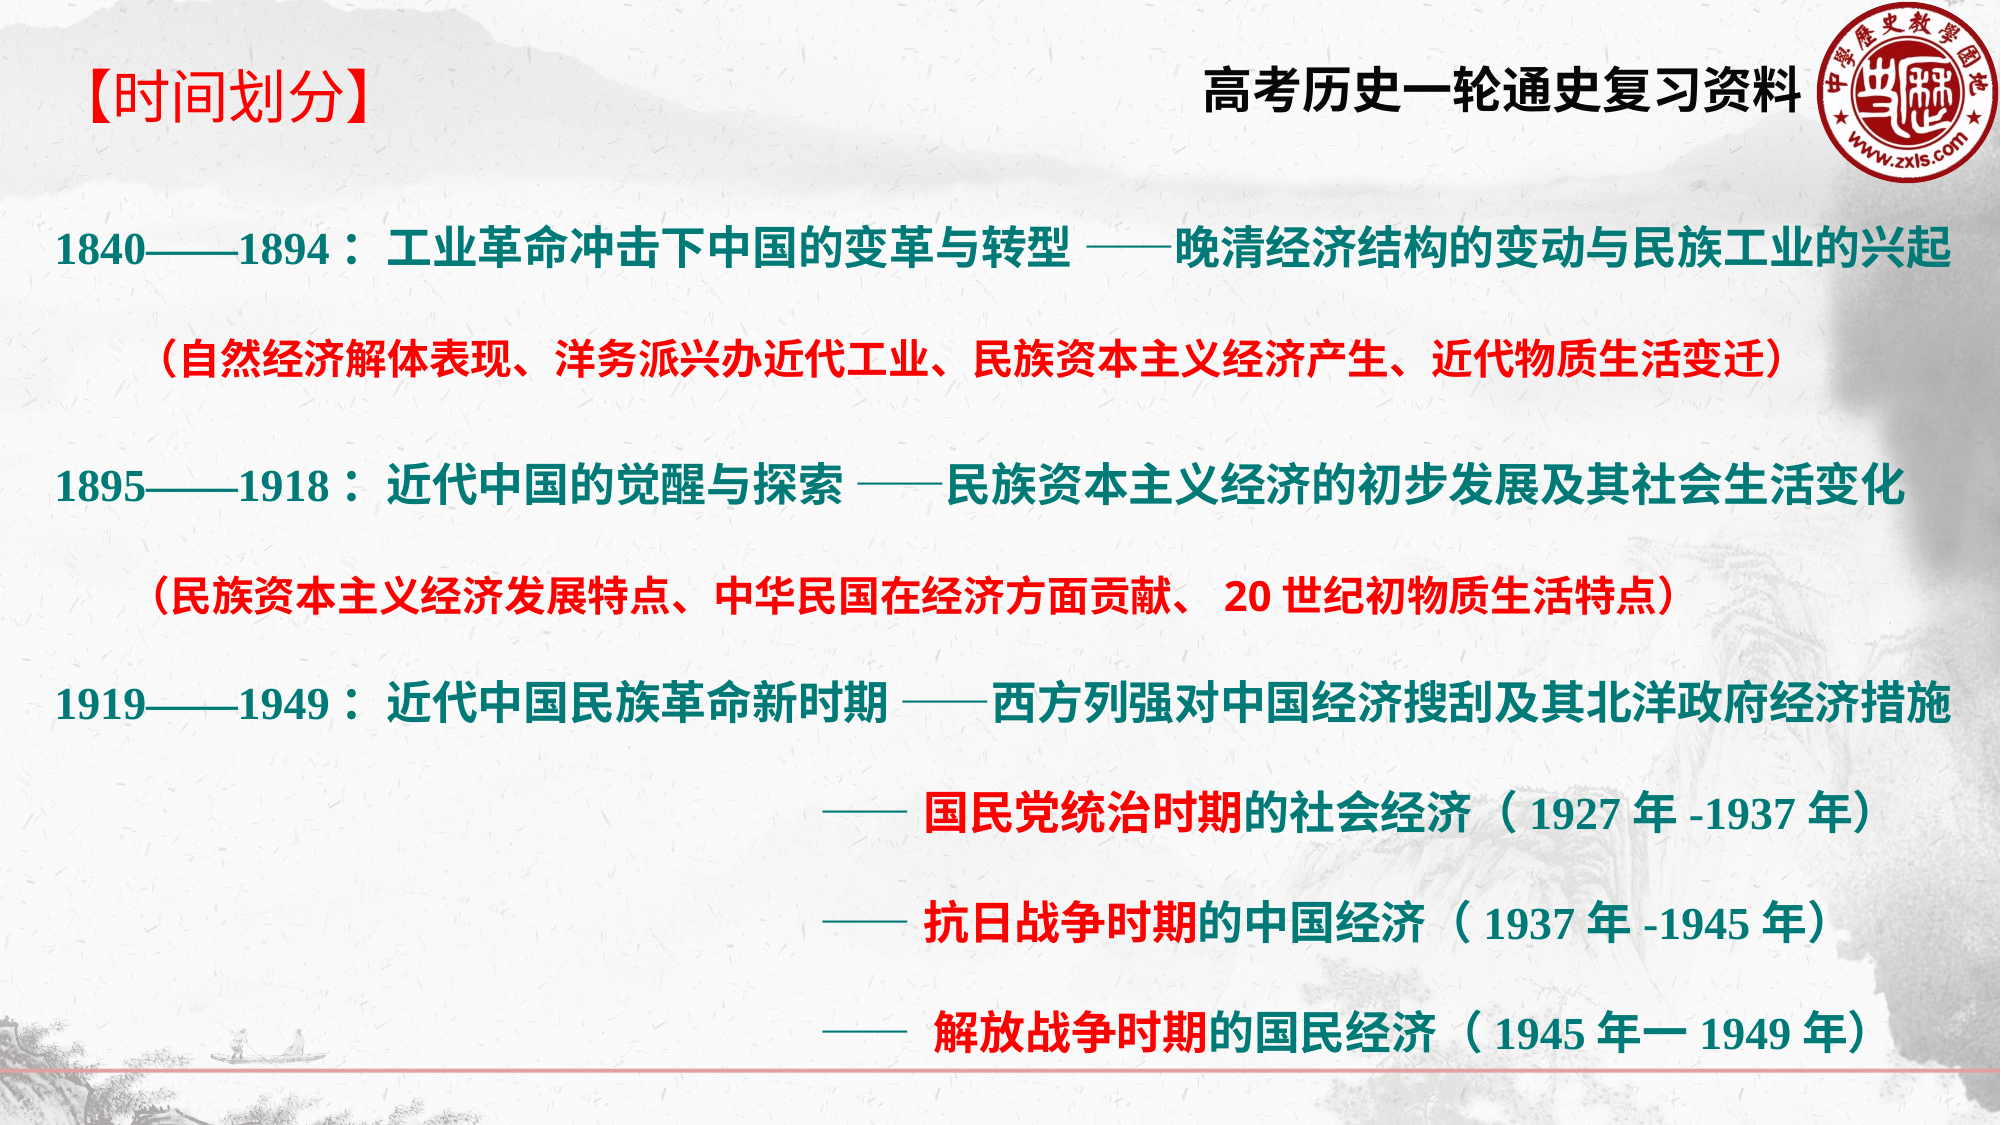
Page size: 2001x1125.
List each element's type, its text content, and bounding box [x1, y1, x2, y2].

text_box 1895——1918：近代中国的觉醒与探索 ——民族资本主义经济的初步发展及其社会生活变化 （民族资本主义经济发展特点、中华民国在经济方面贡献、20世纪初物质生活特点） [39, 393, 1995, 611]
picture [1816, 1, 1999, 156]
text_box 1840——1894：工业革命冲击下中国的变革与转型 ——晚清经济结构的变动与民族工业的兴起 （自然经济解体表现、洋务派兴办近代工业、民族资本主义经济产生、近代物质生活变迁） [39, 156, 1995, 391]
text_box 1919——1949：近代中国民族革命新时期 ——西方列强对中国经济搜刮及其北洋政府经济措施 ——国民党统治时期的社会经济（1927年-1937年） ——抗日战争时期的中国经济（1937年-1945年） —— 解放战争时期的国民经济（1945年一1949年） [39, 611, 1995, 1125]
text_box 【时间划分】 [39, 52, 438, 138]
